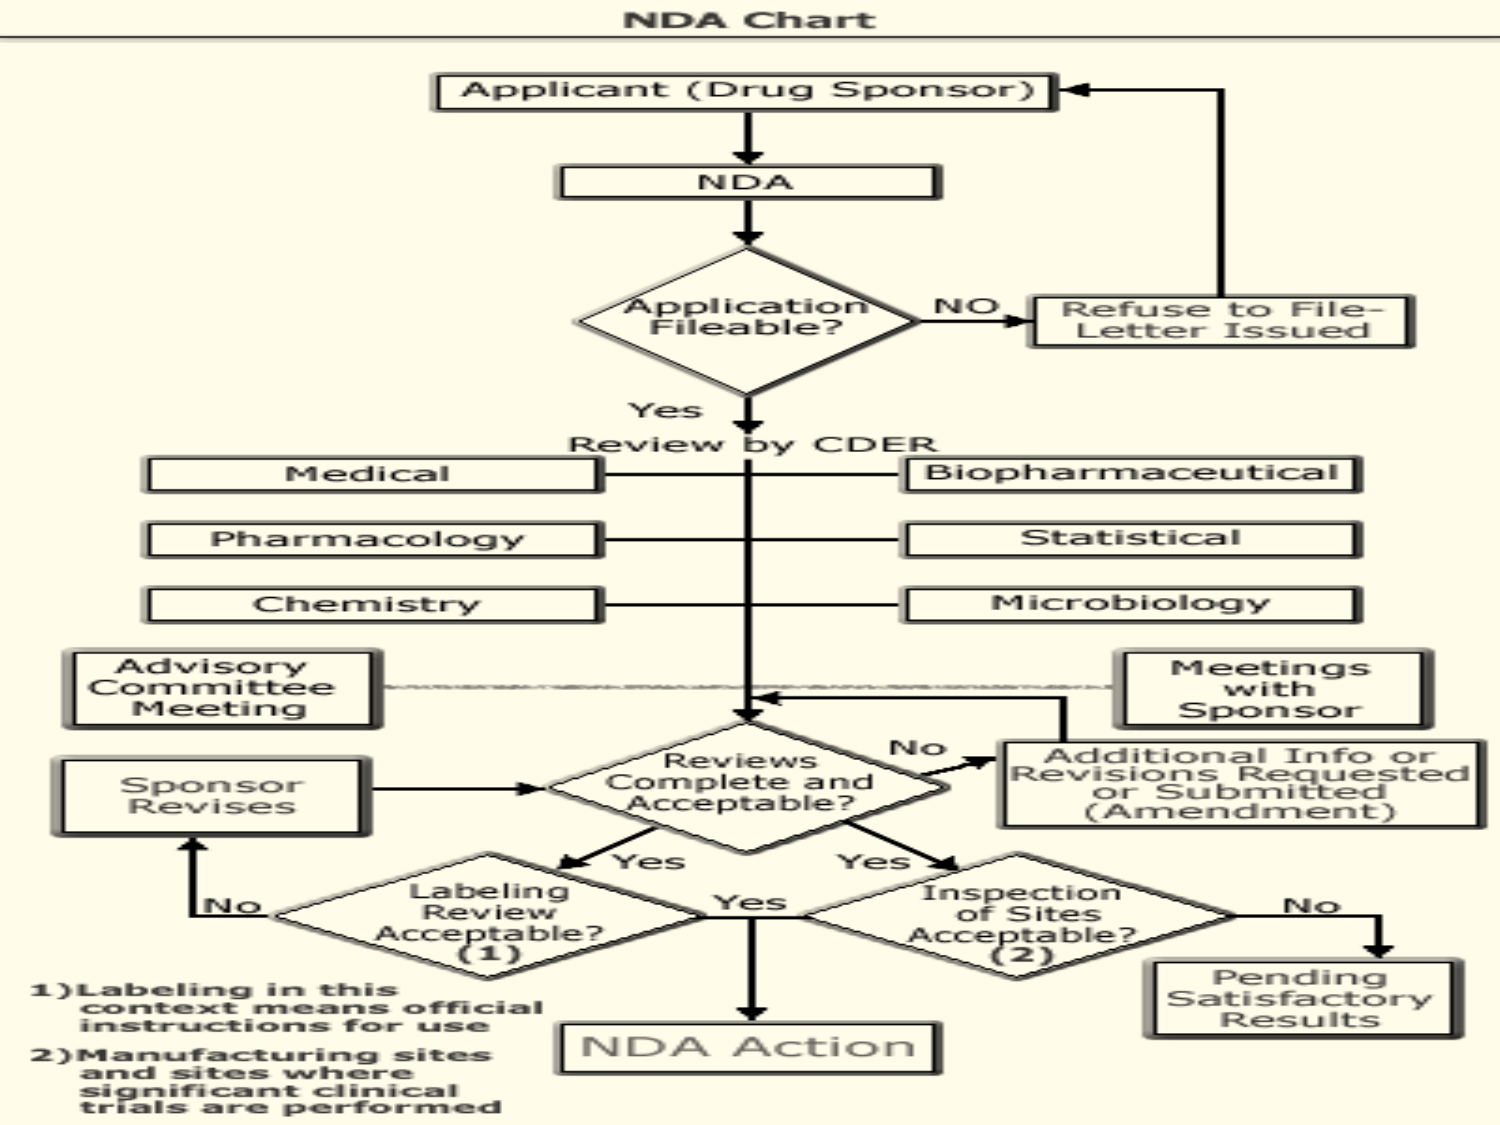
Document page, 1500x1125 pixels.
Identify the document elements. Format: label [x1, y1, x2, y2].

text_box [0, 0, 1500, 1125]
